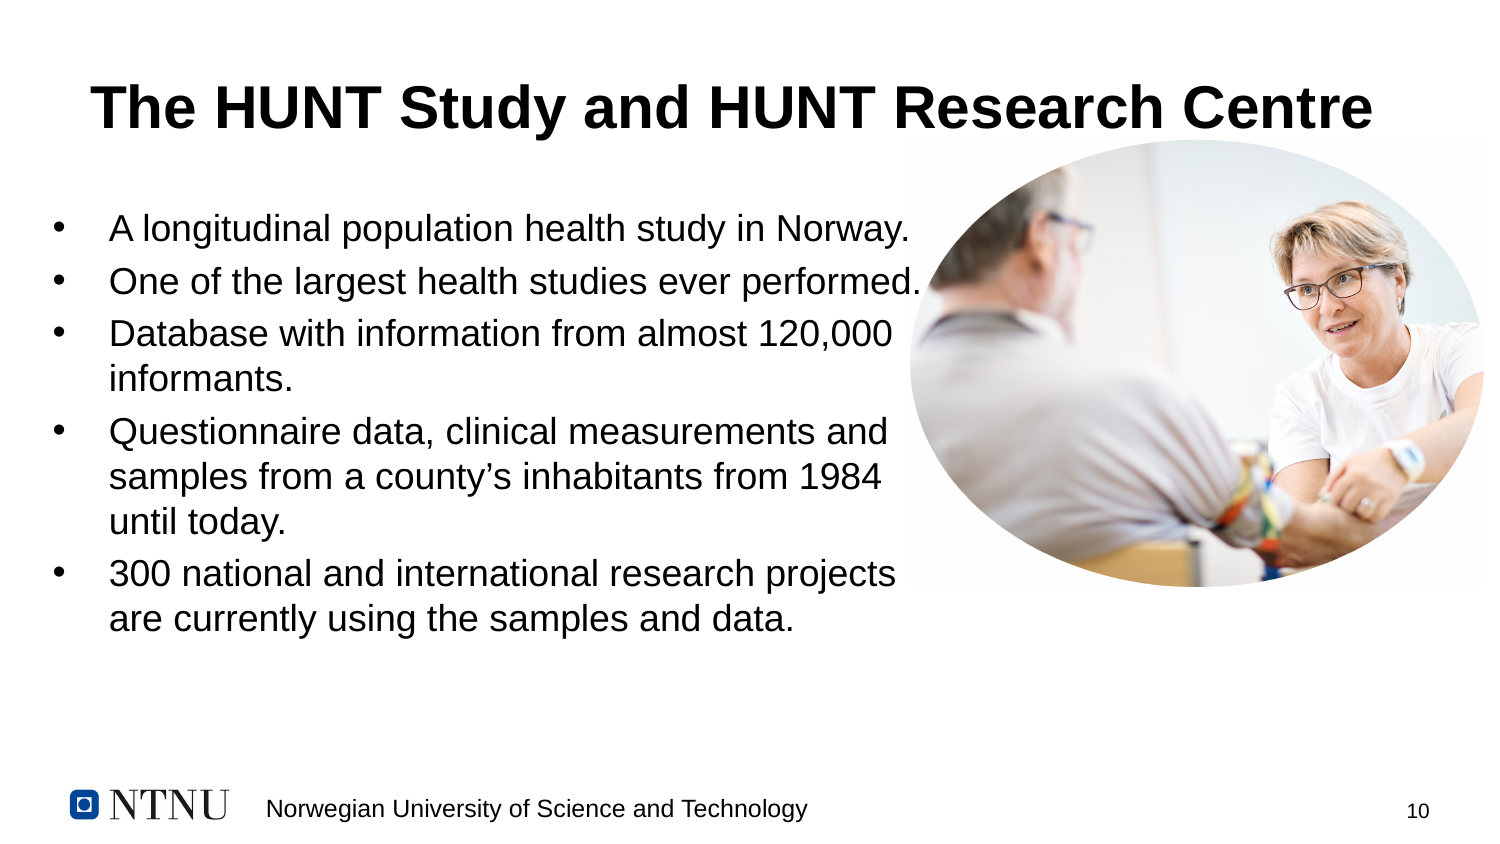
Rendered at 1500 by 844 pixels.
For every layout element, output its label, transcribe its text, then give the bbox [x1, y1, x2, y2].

picture [909, 136, 1484, 587]
picture [69, 789, 230, 820]
list A longitudinal population health study in Norway. One of the largest health studies ever performed. Database with information from almost 120,000 informants. Questionnaire data, clinical measurements and samples from a county’s inhabitants from 1984 until today. 300 national and international research projects are currently using the samples and data. [37, 196, 966, 776]
title The HUNT Study and HUNT Research Centre [75, 33, 1425, 175]
